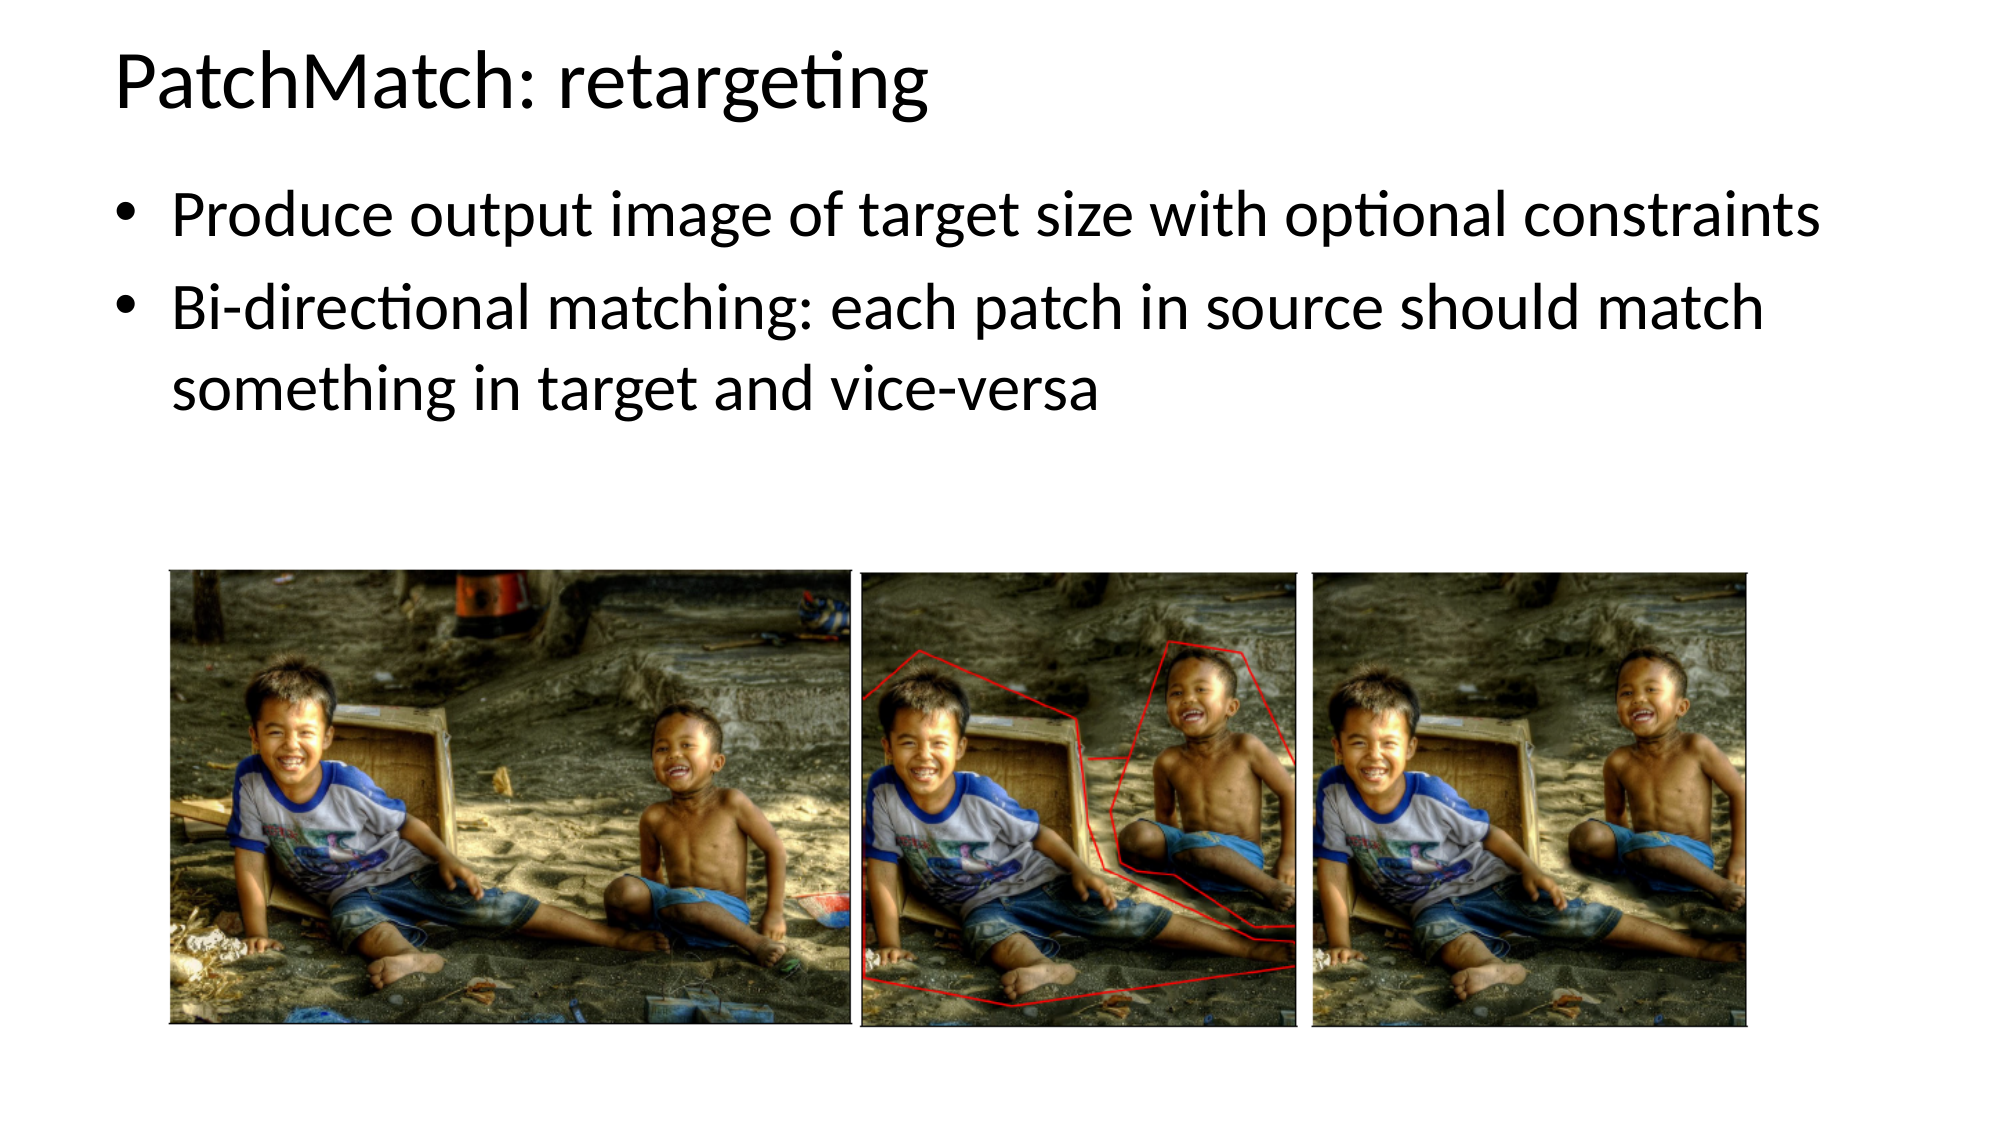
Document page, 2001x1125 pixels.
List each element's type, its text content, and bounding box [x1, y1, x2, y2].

picture [162, 563, 1754, 1029]
list Produce output image of target size with optional constraints Bi-directional matching: each patch in source should match something in target and vice-versa [99, 162, 1901, 1006]
title PatchMatch: retargeting [99, 0, 1901, 151]
